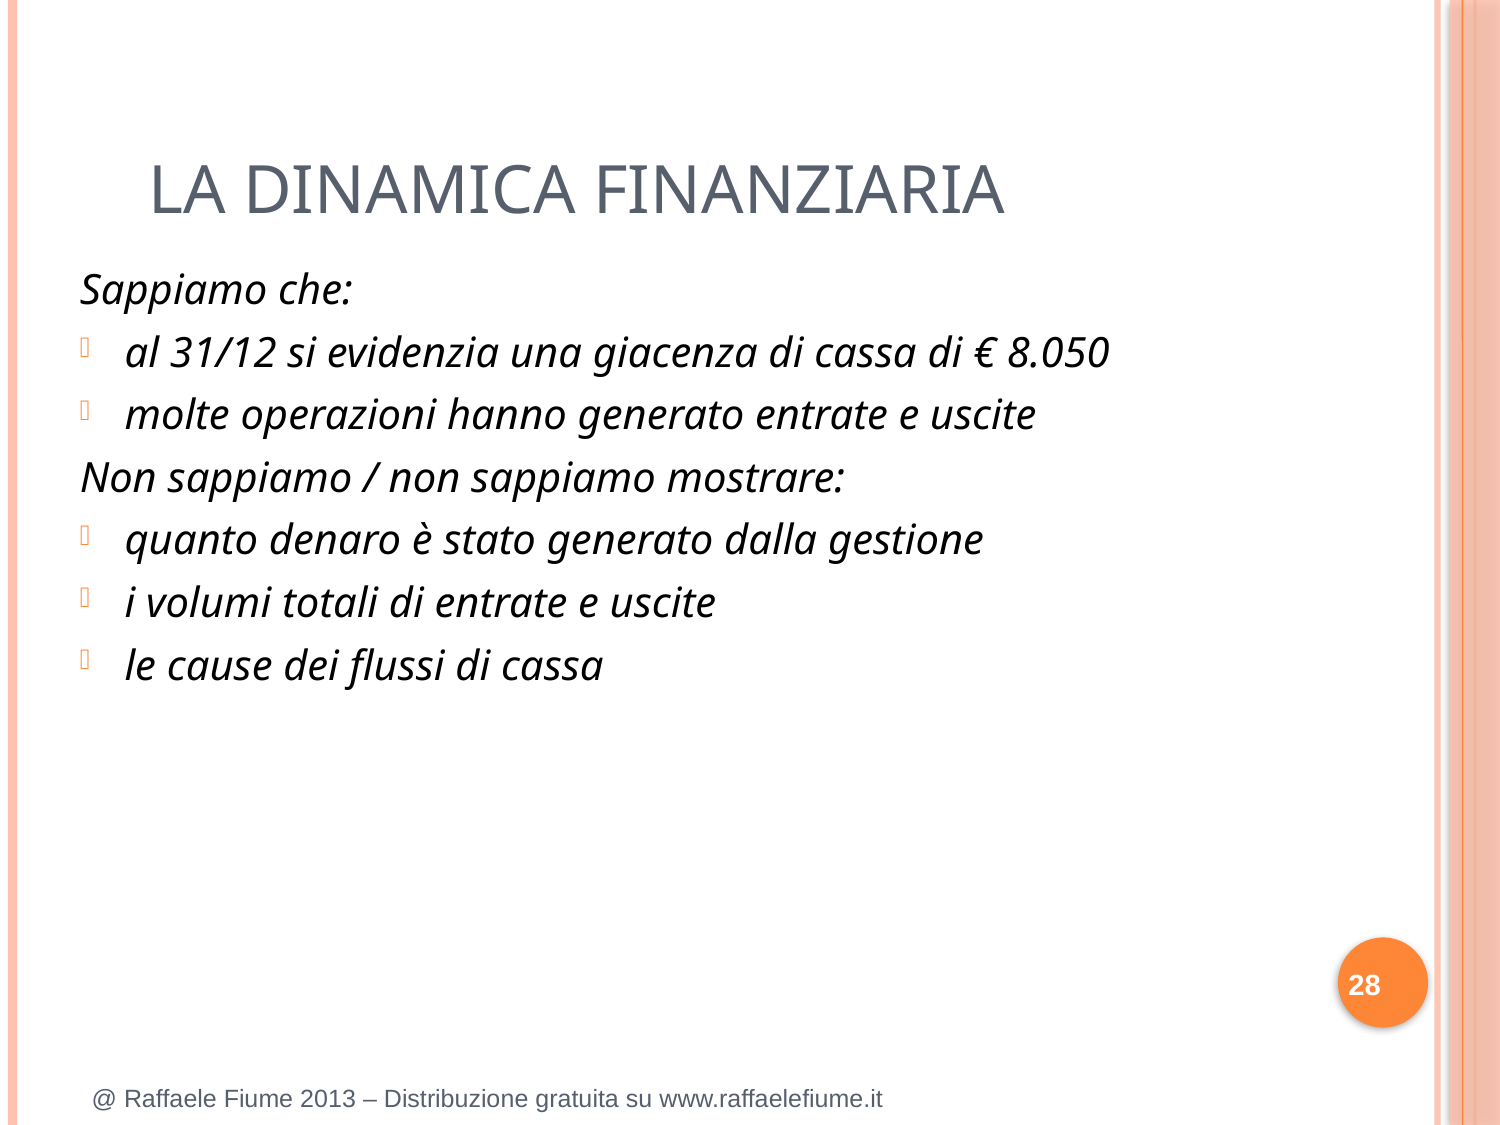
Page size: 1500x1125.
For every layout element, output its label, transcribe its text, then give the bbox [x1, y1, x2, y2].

text_box 28 [1333, 940, 1434, 1026]
list Sappiamo che: al 31/12 si evidenzia una giacenza di cassa di € 8.050 molte operazioni hanno generato entrate e uscite Non sappiamo / non sappiamo mostrare: quanto denaro è stato generato dalla gestione i volumi totali di entrate e uscite le cause dei flussi di cassa [64, 255, 1378, 776]
title LA DINAMICA FINANZIARIA [133, 121, 1446, 235]
